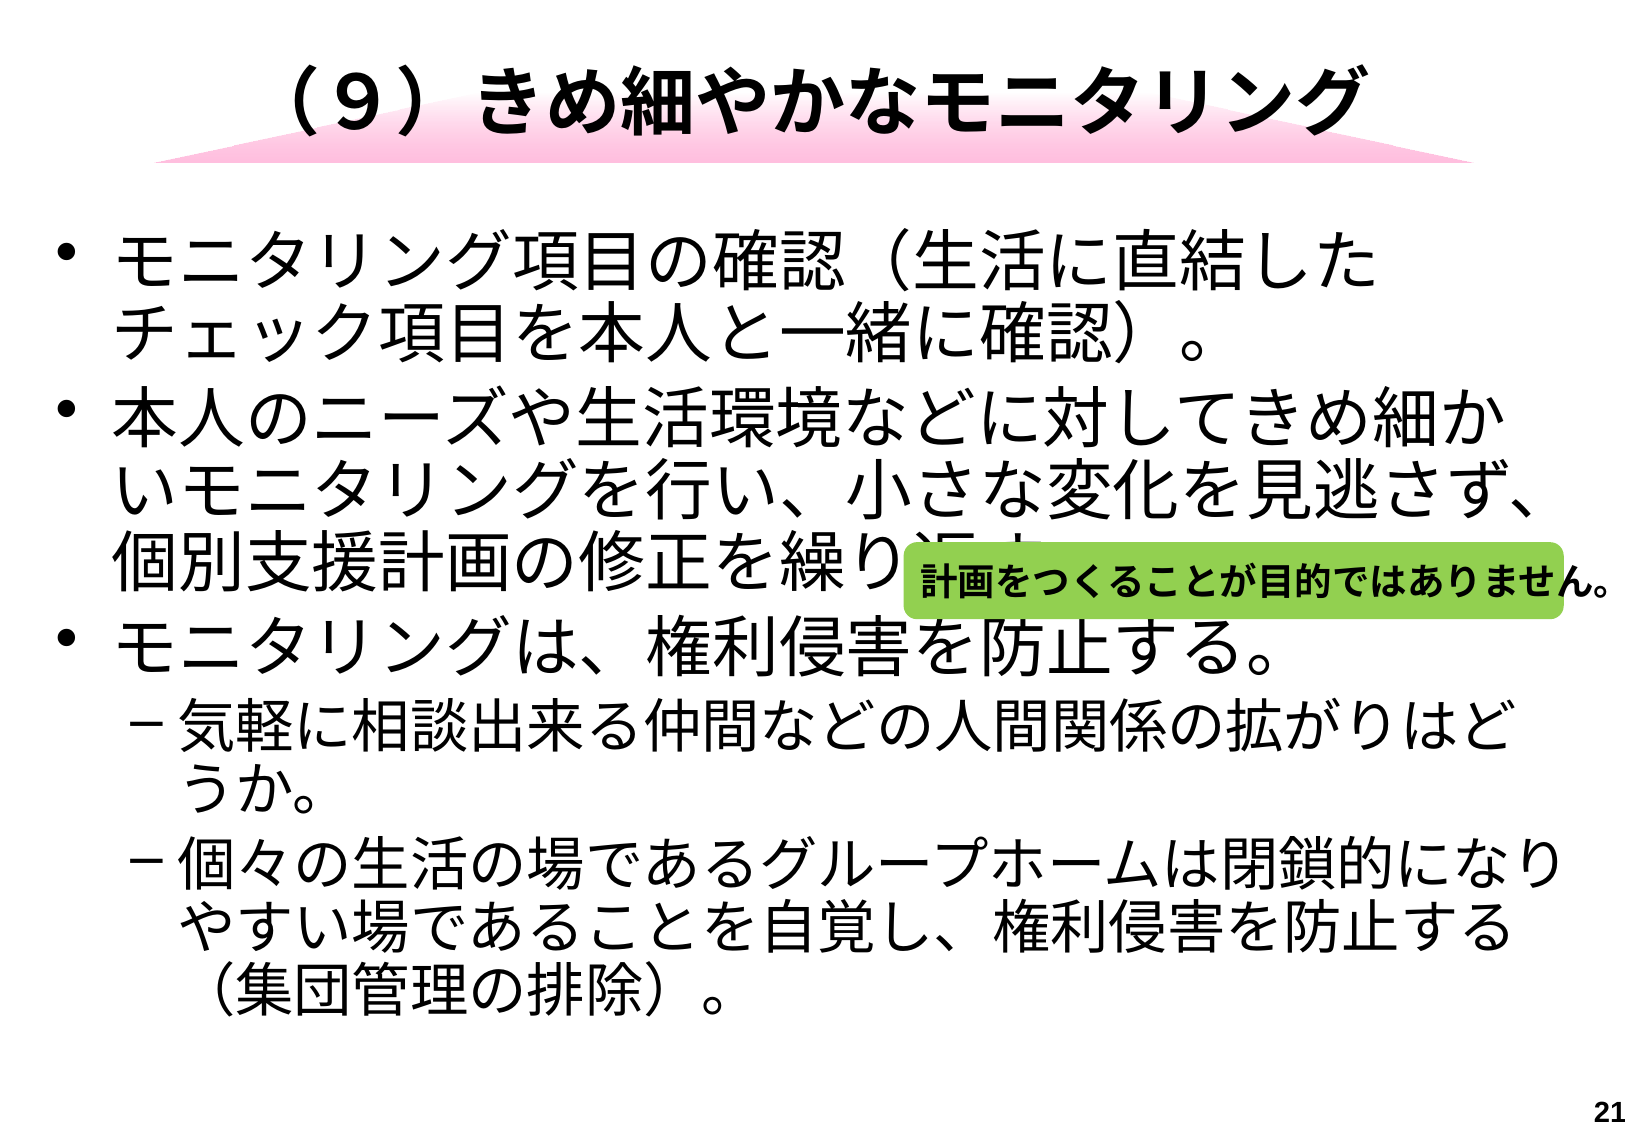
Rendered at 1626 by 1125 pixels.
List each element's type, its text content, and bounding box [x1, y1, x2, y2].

list モニタリング項目の確認（生活に直結したチェック項目を本人と一緒に確認）。 本人のニーズや生活環境などに対してきめ細かいモニタリングを行い、小さな変化を見逃さず、個別支援計画の修正を繰り返す。 モニタリングは、権利侵害を防止する。 気軽に相談出来る仲間などの人間関係の拡がりはどうか。 個々の生活の場であるグループホームは閉鎖的になりやすい場であることを自覚し、権利侵害を防止する（集団管理の排除）。 [40, 220, 1585, 1047]
title （９）きめ細やかなモニタリング [23, 54, 1593, 161]
text_box 計画をつくることが目的ではありません。 [904, 543, 1563, 619]
slide_number 21 [1261, 1085, 1625, 1125]
